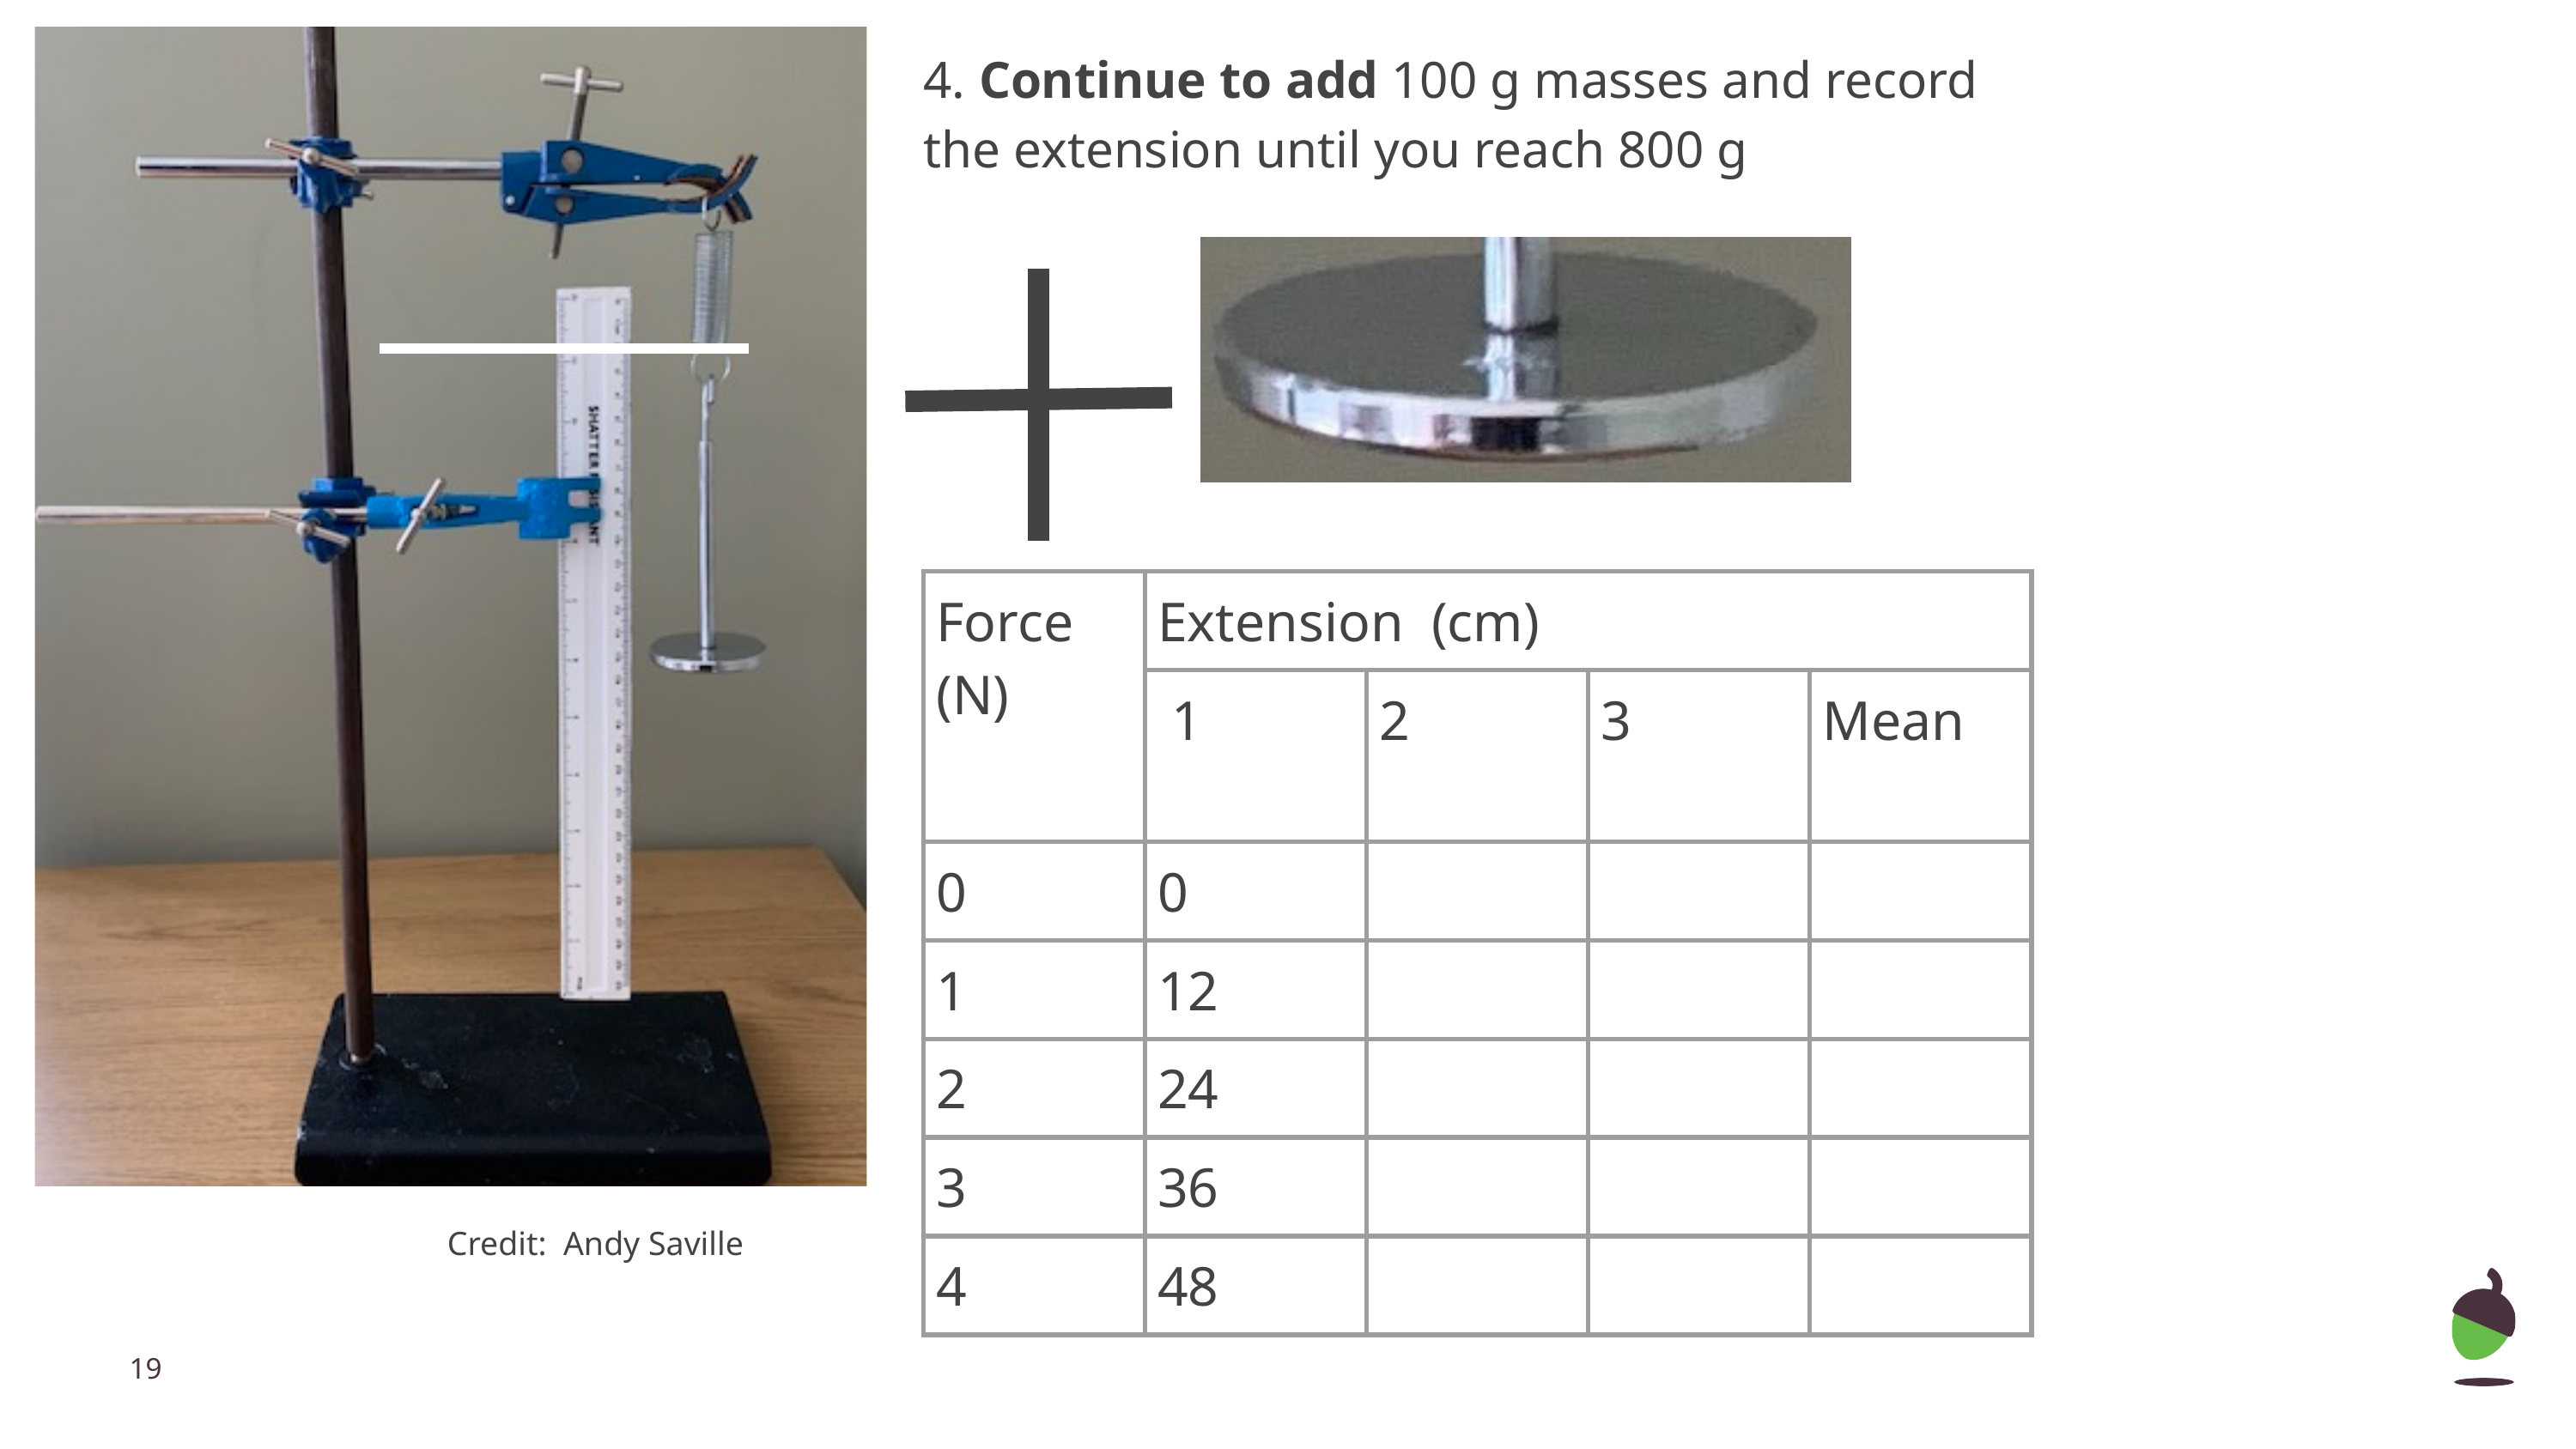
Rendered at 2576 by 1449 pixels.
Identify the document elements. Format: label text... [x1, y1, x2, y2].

picture [34, 26, 867, 1186]
text_box Credit: Andy Saville [447, 1193, 808, 1263]
table_cell 36 [1147, 1140, 1364, 1234]
table_cell [1812, 1041, 2029, 1135]
table_cell [1590, 1239, 1807, 1332]
table_cell [1369, 844, 1586, 938]
table_cell [1590, 1140, 1807, 1234]
table_cell [1812, 943, 2029, 1037]
table_cell [1812, 1140, 2029, 1234]
table_cell [1812, 1239, 2029, 1332]
table_header Extension (cm) [1147, 573, 2029, 668]
table_cell 1 [926, 943, 1143, 1037]
slide_number ‹#› [129, 1349, 332, 1401]
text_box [905, 397, 1173, 402]
picture [2451, 1268, 2516, 1386]
table_cell 2 [926, 1041, 1143, 1135]
table_cell [1590, 1041, 1807, 1135]
table_cell [1369, 1041, 1586, 1135]
table_cell 2 [1369, 672, 1586, 840]
table_cell [1812, 844, 2029, 938]
table_cell [1369, 1239, 1586, 1332]
table_cell 48 [1147, 1239, 1364, 1332]
table_cell 4 [926, 1239, 1143, 1332]
table_cell [1590, 844, 1807, 938]
table_cell 24 [1147, 1041, 1364, 1135]
text_box 4. Continue to add 100 g masses and record the extension until you reach 800 g [902, 27, 2017, 288]
table_header Force (N) [926, 573, 1143, 840]
table_cell 0 [926, 844, 1143, 938]
picture [1200, 236, 1852, 482]
table_cell [1369, 1140, 1586, 1234]
table_cell [1369, 943, 1586, 1037]
table_cell 12 [1147, 943, 1364, 1037]
table_cell Mean [1812, 672, 2029, 840]
table_cell 3 [1590, 672, 1807, 840]
table_cell [1590, 943, 1807, 1037]
table_cell 0 [1147, 844, 1364, 938]
table_cell 1 [1147, 672, 1364, 840]
table_cell 3 [926, 1140, 1143, 1234]
